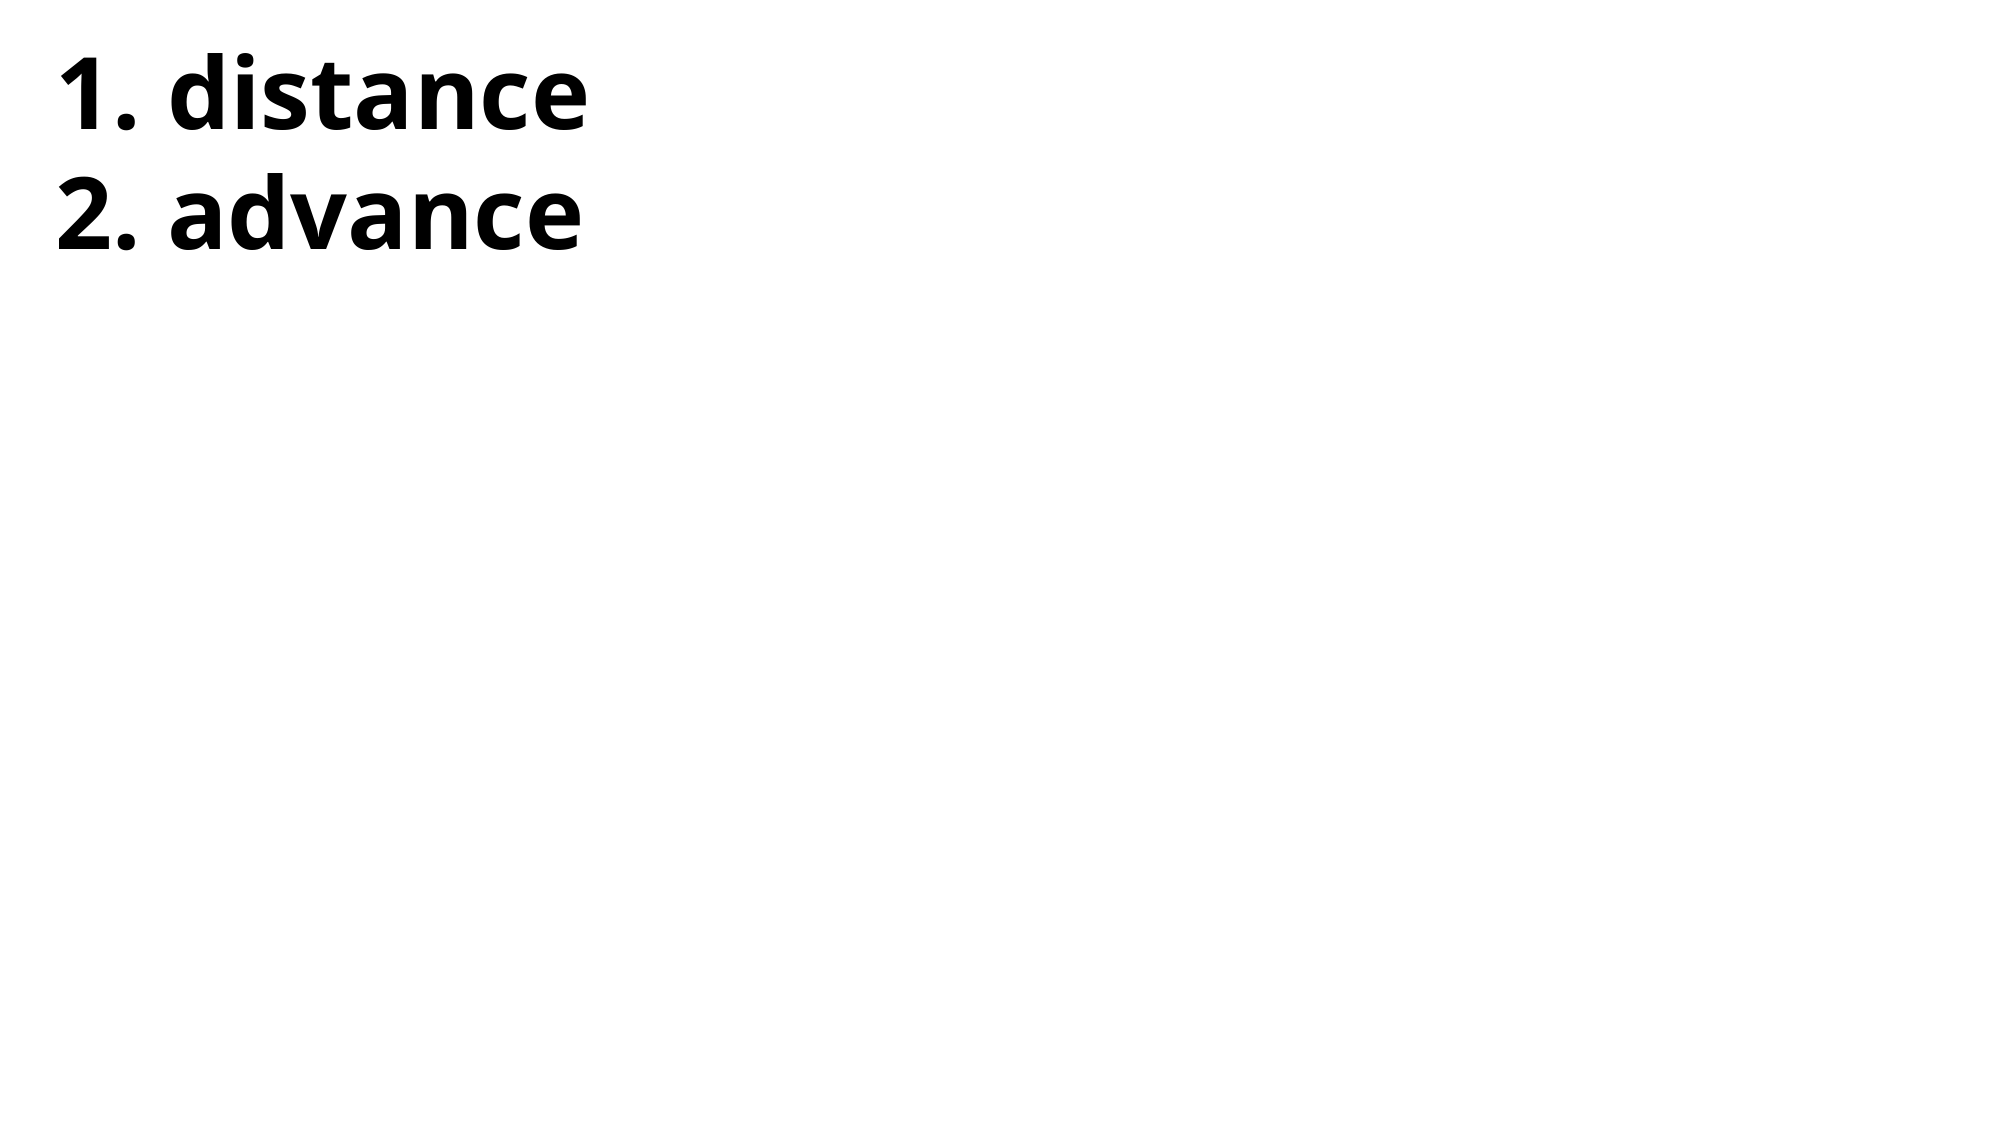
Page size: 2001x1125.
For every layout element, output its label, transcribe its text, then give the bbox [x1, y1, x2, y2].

text_box distance advance [40, 22, 928, 322]
